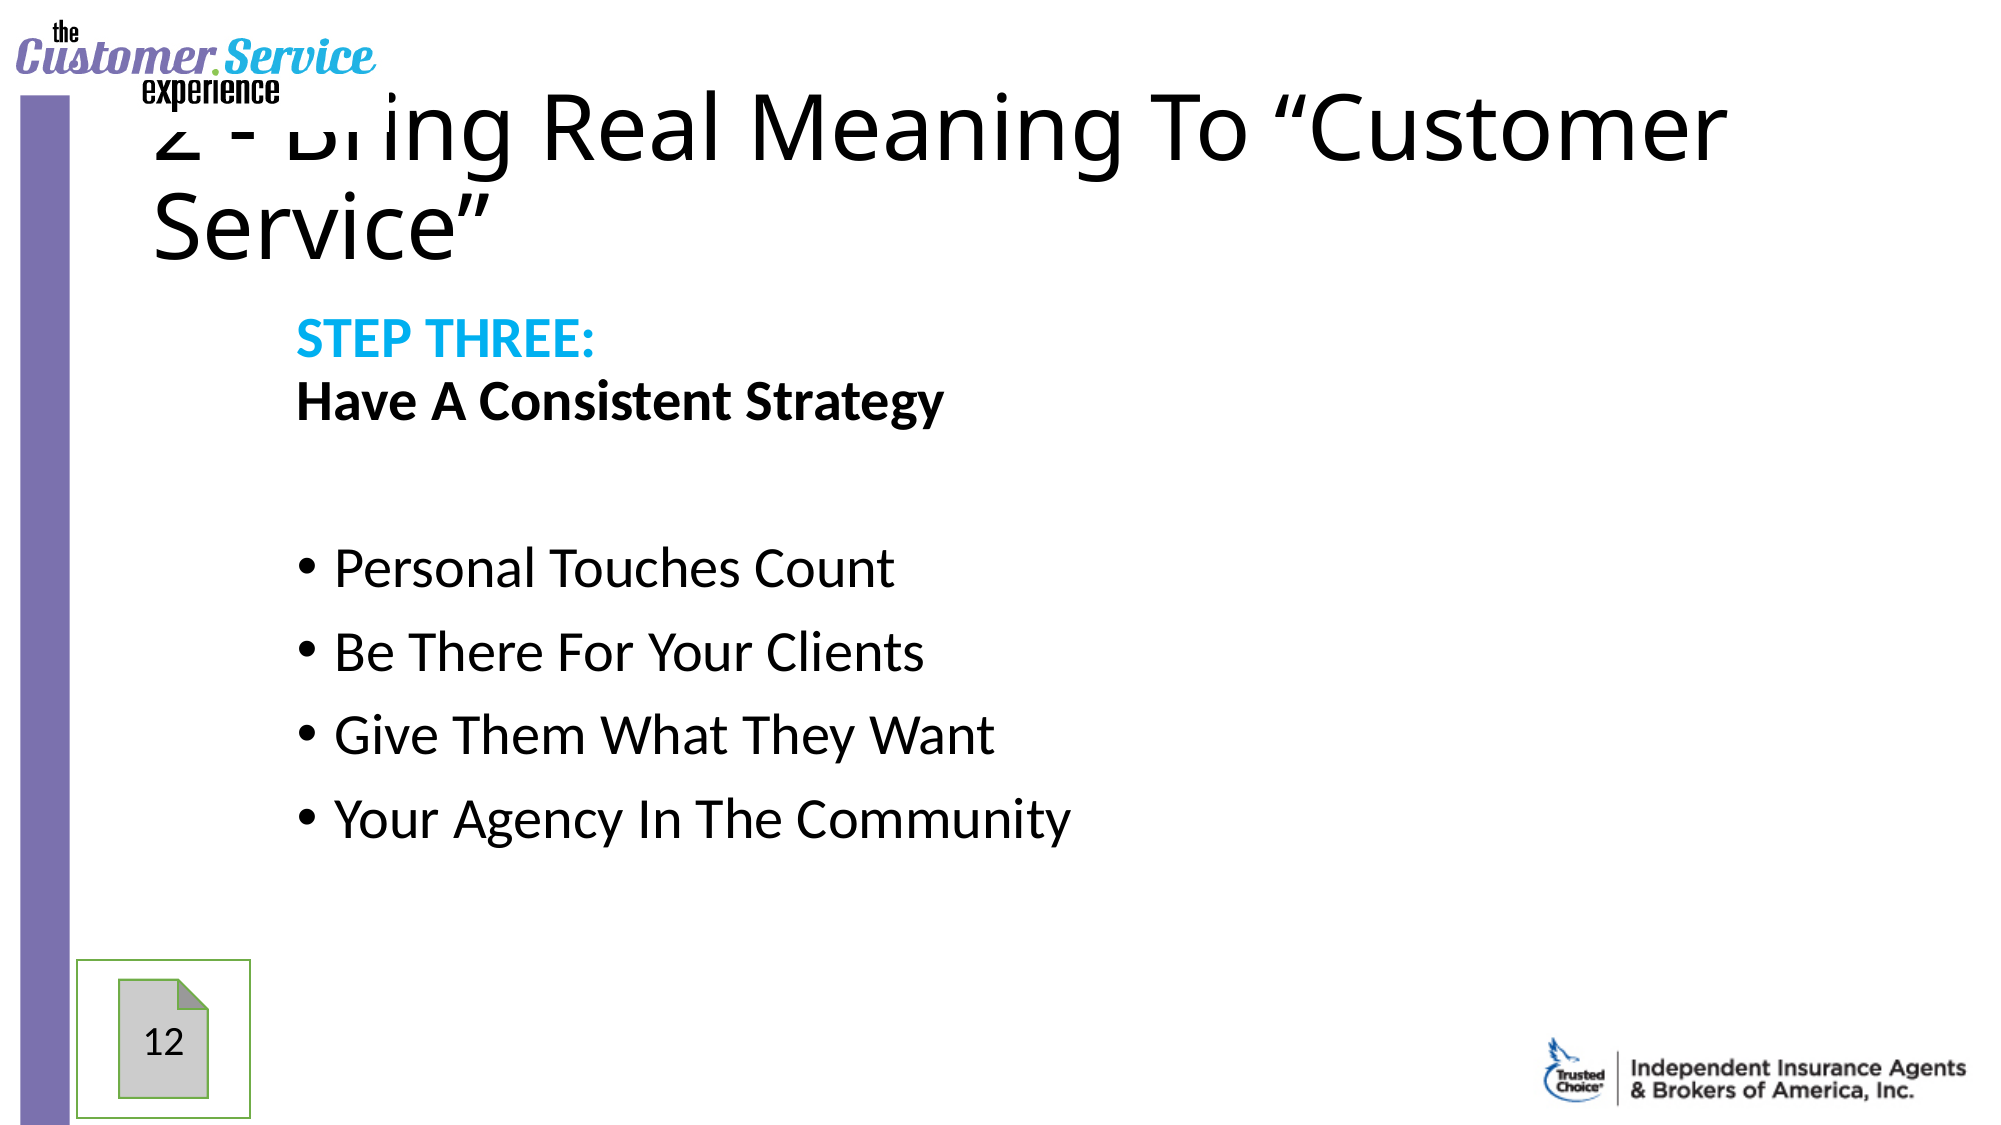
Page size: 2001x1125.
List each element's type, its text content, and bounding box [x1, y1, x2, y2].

text_box [19, 132, 71, 1125]
text_box 12 [76, 959, 251, 1119]
picture [0, 0, 389, 132]
picture [1522, 1033, 1991, 1112]
title 2 - Bring Real Meaning To “Customer Service” [137, 71, 1863, 289]
list STEP THREE: Have A Consistent Strategy Personal Touches Count Be There For Your Clients Give Them What They Want Your Agency In The Community [281, 299, 1863, 1014]
